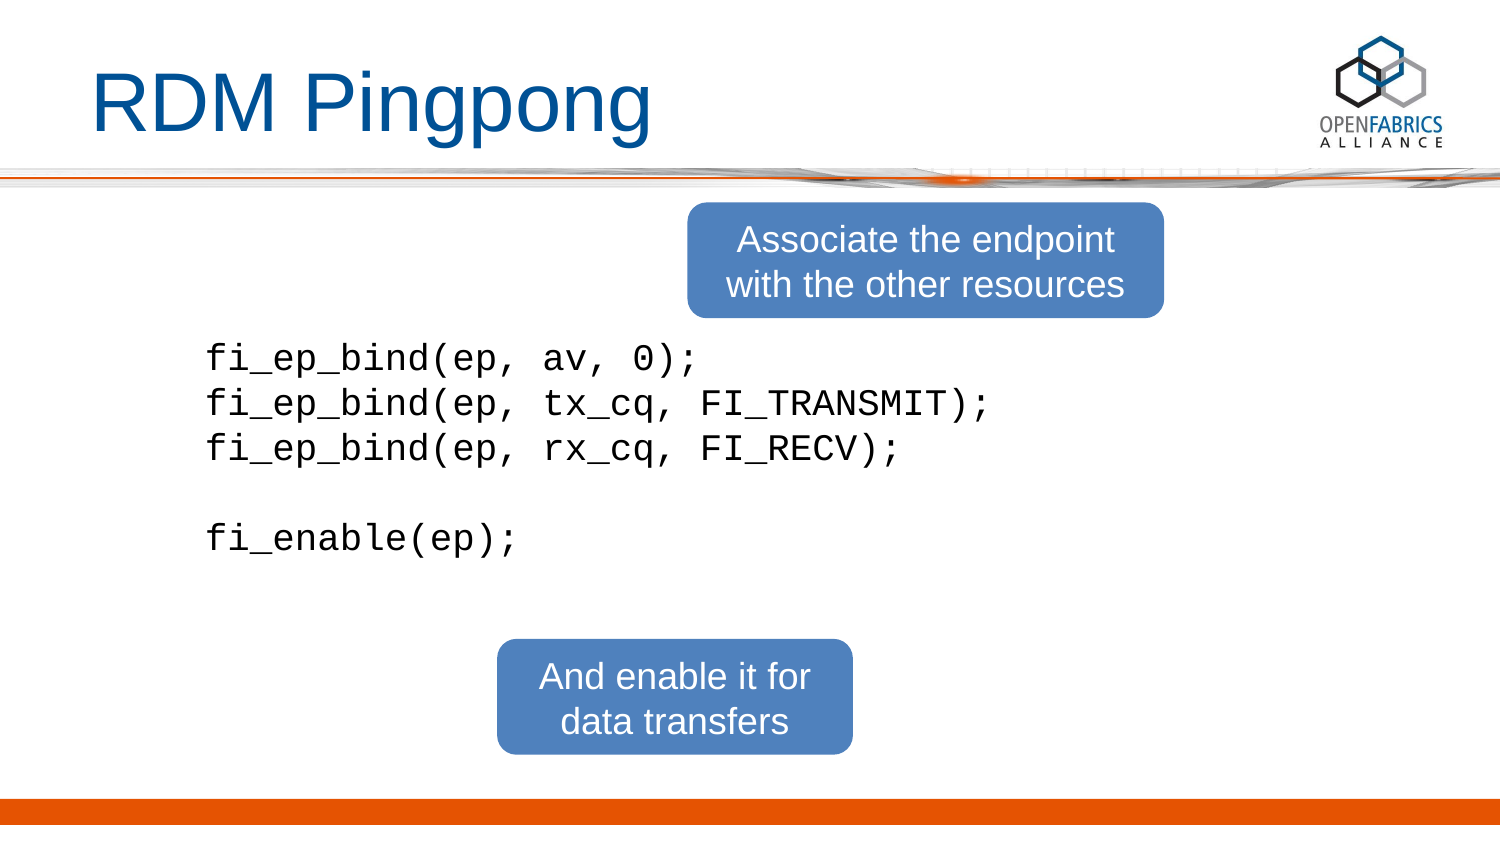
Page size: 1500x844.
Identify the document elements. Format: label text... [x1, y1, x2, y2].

title RDM Pingpong [75, 28, 1300, 169]
list fi_ep_bind(ep, av, 0); fi_ep_bind(ep, tx_cq, FI_TRANSMIT); fi_ep_bind(ep, rx_cq, FI_RECV); fi_enable(ep); [99, 318, 1450, 778]
text_box And enable it for data transfers [497, 638, 853, 755]
picture [0, 180, 1500, 188]
text_box Associate the endpoint with the other resources [687, 202, 1165, 319]
picture [1312, 28, 1449, 164]
picture [0, 168, 1500, 177]
